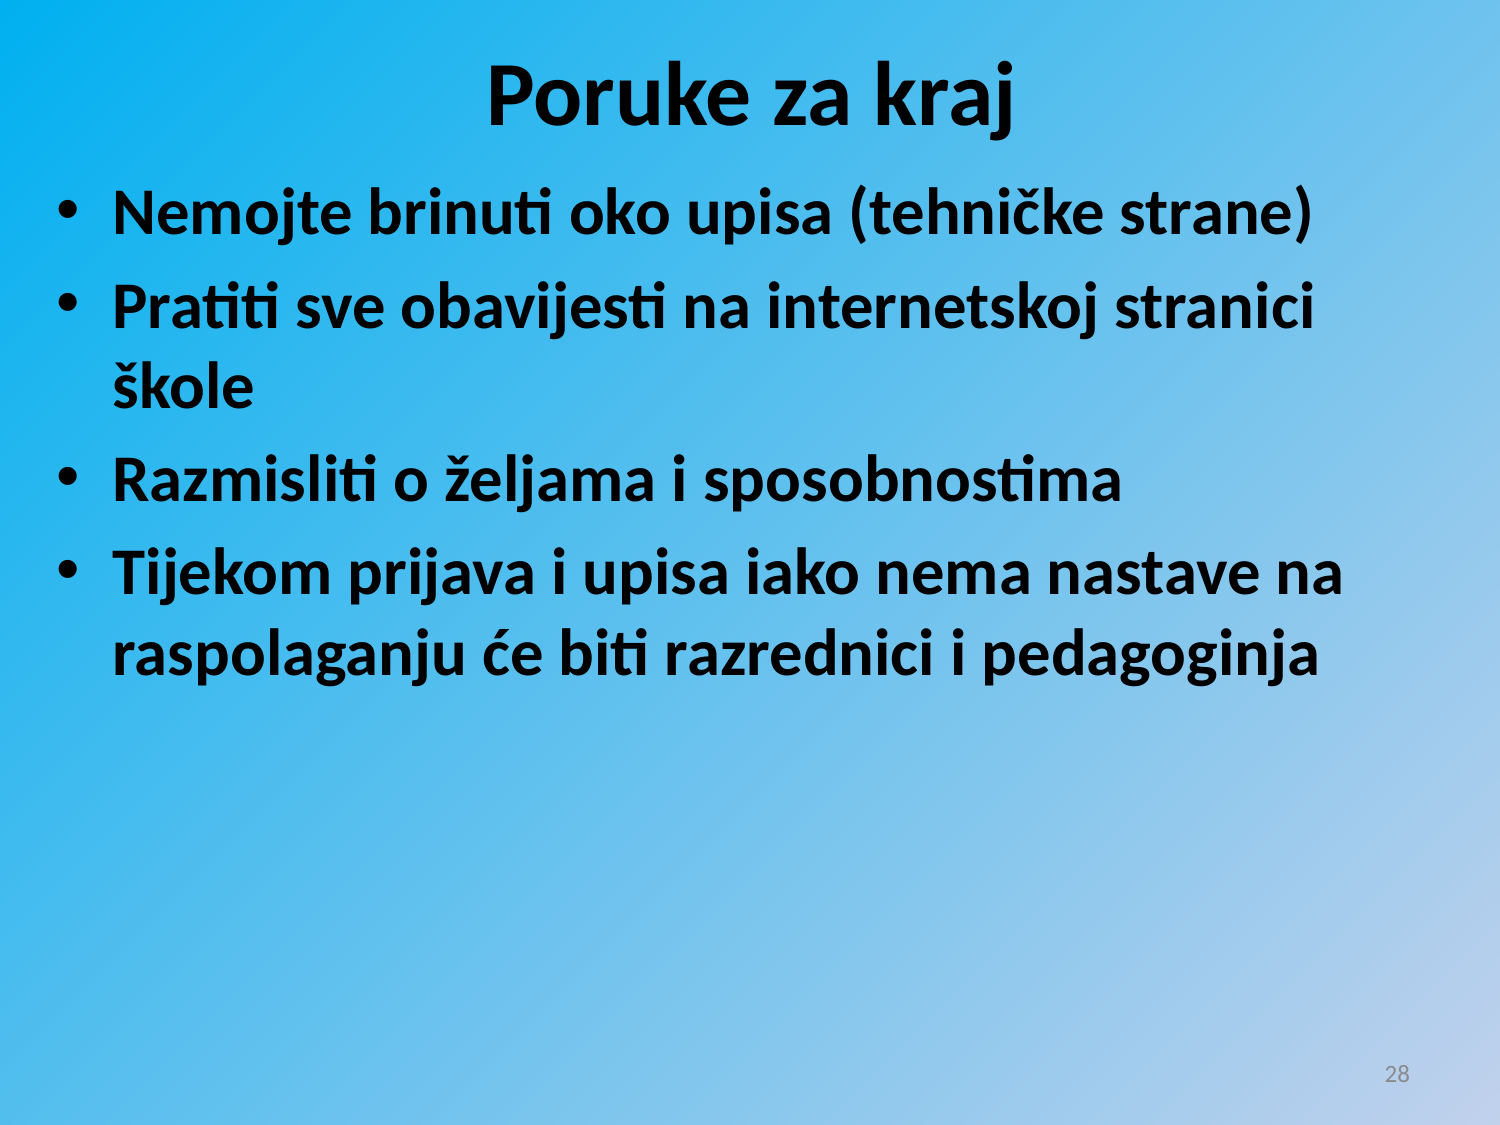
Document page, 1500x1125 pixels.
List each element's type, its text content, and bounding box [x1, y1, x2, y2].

list Nemojte brinuti oko upisa (tehničke strane) Pratiti sve obavijesti na internetskoj stranici škole Razmisliti o željama i sposobnostima Tijekom prijava i upisa iako nema nastave na raspolaganju će biti razrednici i pedagoginja [40, 160, 1471, 1059]
slide_number 28 [1074, 1042, 1425, 1103]
title Poruke za kraj [76, 30, 1428, 148]
